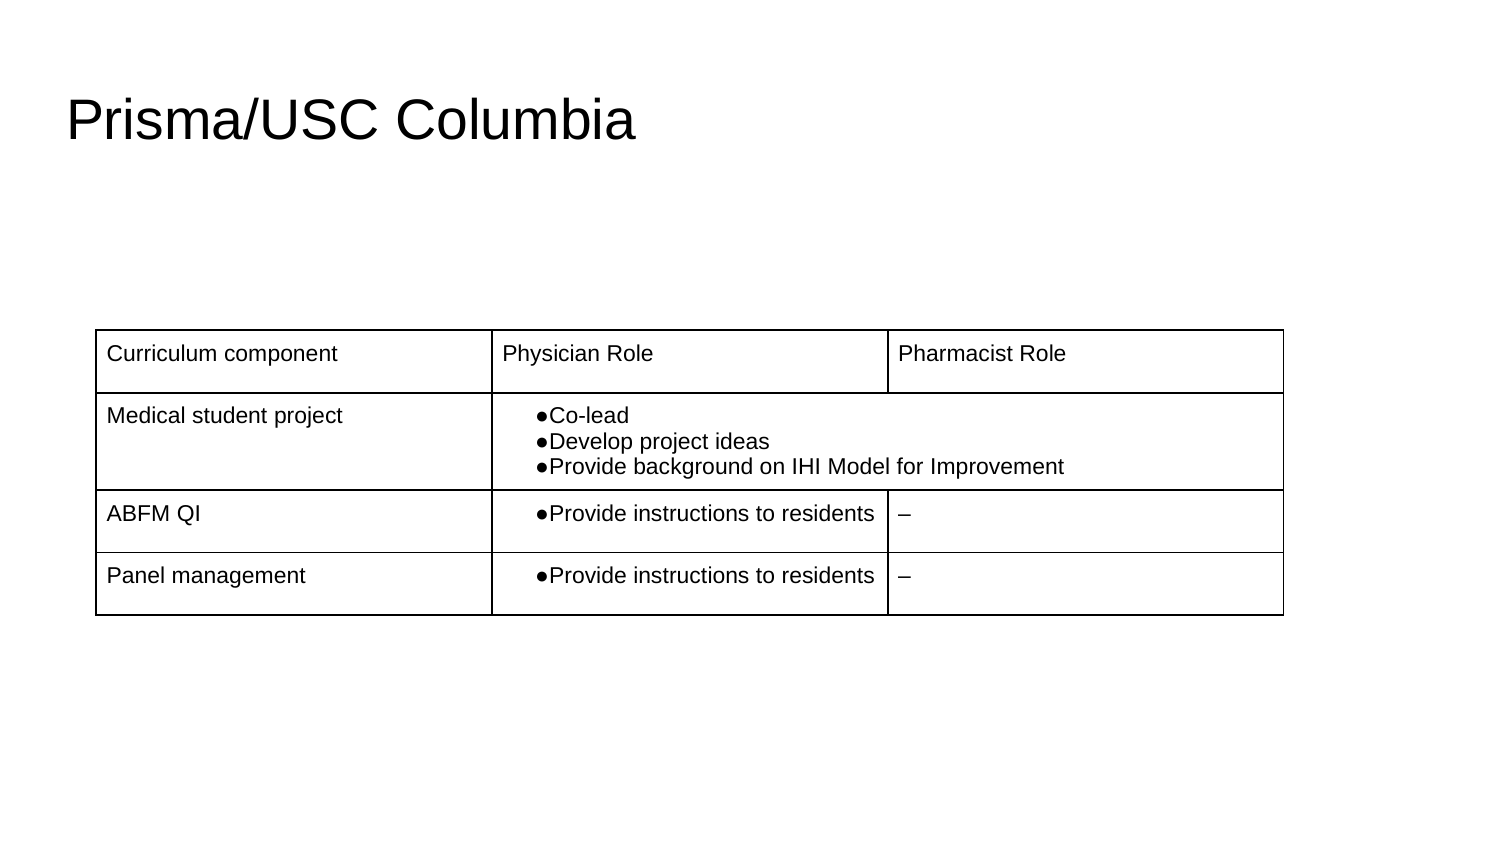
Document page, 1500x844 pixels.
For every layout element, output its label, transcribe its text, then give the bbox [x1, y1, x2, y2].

table_cell Provide instructions to residents [493, 553, 887, 614]
table_cell – [889, 491, 1283, 552]
table_header Physician Role [493, 331, 887, 392]
table_cell Medical student project [97, 394, 491, 489]
table_cell ABFM QI [97, 491, 491, 552]
table_cell Provide instructions to residents [493, 491, 887, 552]
table_cell Co-lead Develop project ideas Provide background on IHI Model for Improvement [493, 394, 1283, 489]
table_header Curriculum component [97, 331, 491, 392]
table_cell – [889, 553, 1283, 614]
title Prisma/USC Columbia [51, 72, 1449, 167]
table_header Pharmacist Role [889, 331, 1283, 392]
table_cell Panel management [97, 553, 491, 614]
